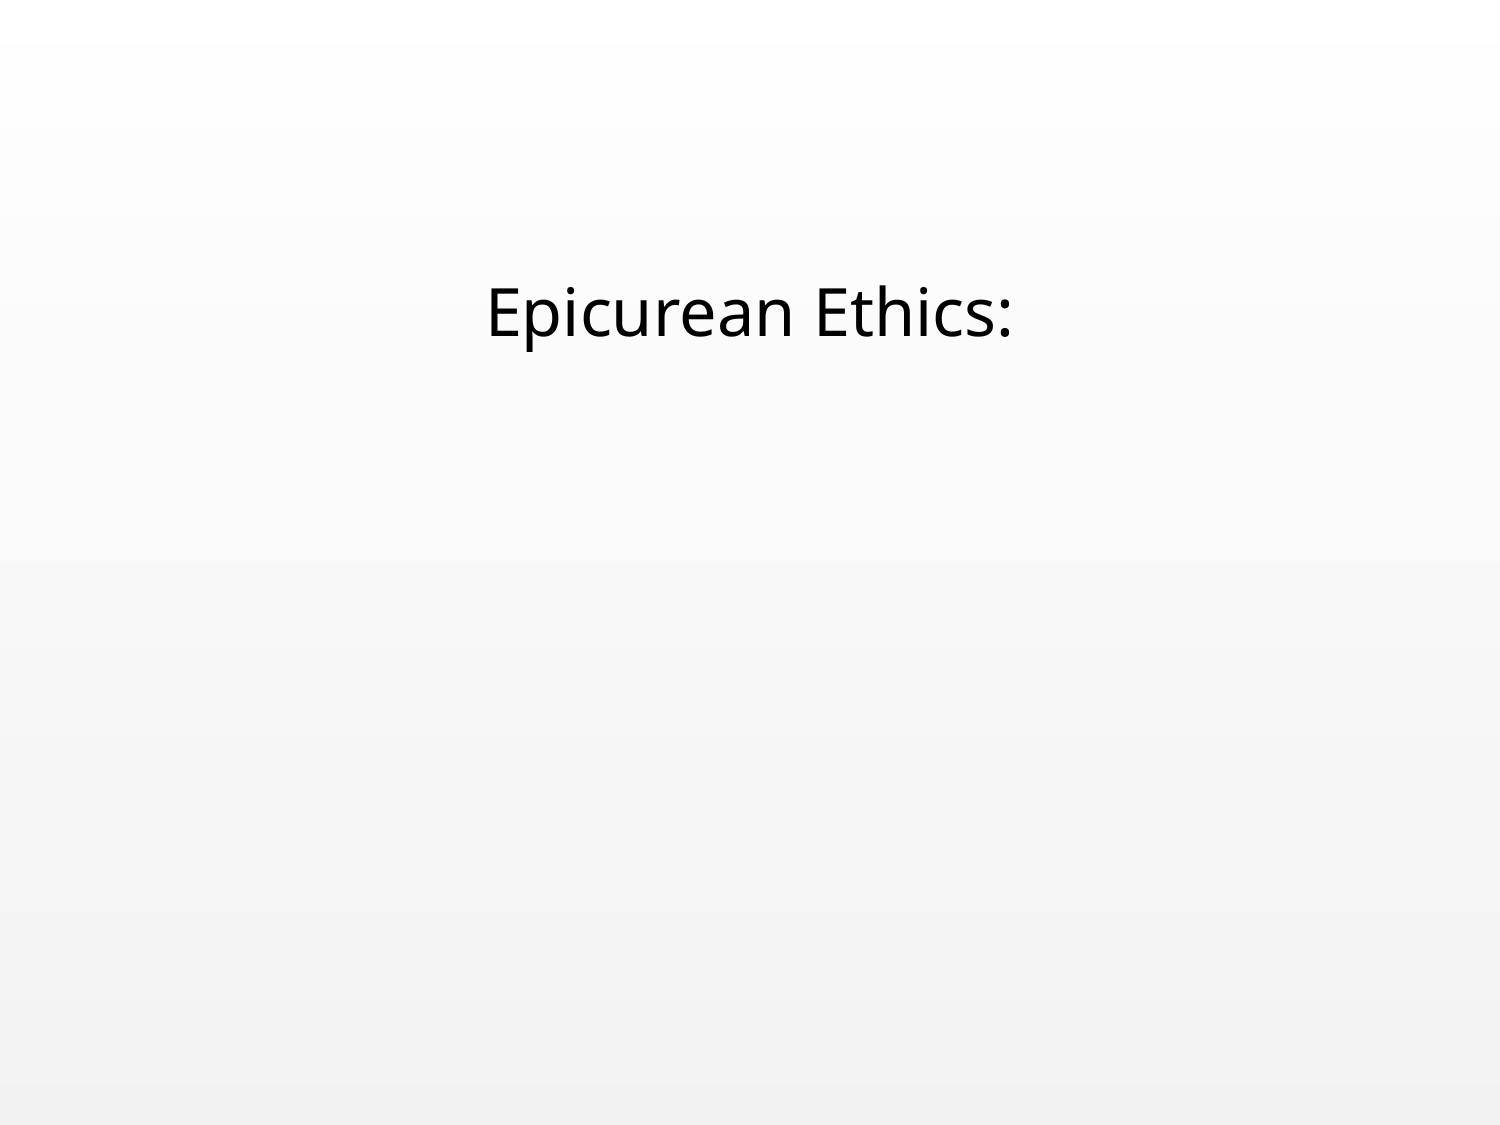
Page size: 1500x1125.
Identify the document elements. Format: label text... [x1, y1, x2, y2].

list Epicurean Ethics: [75, 262, 1425, 1005]
